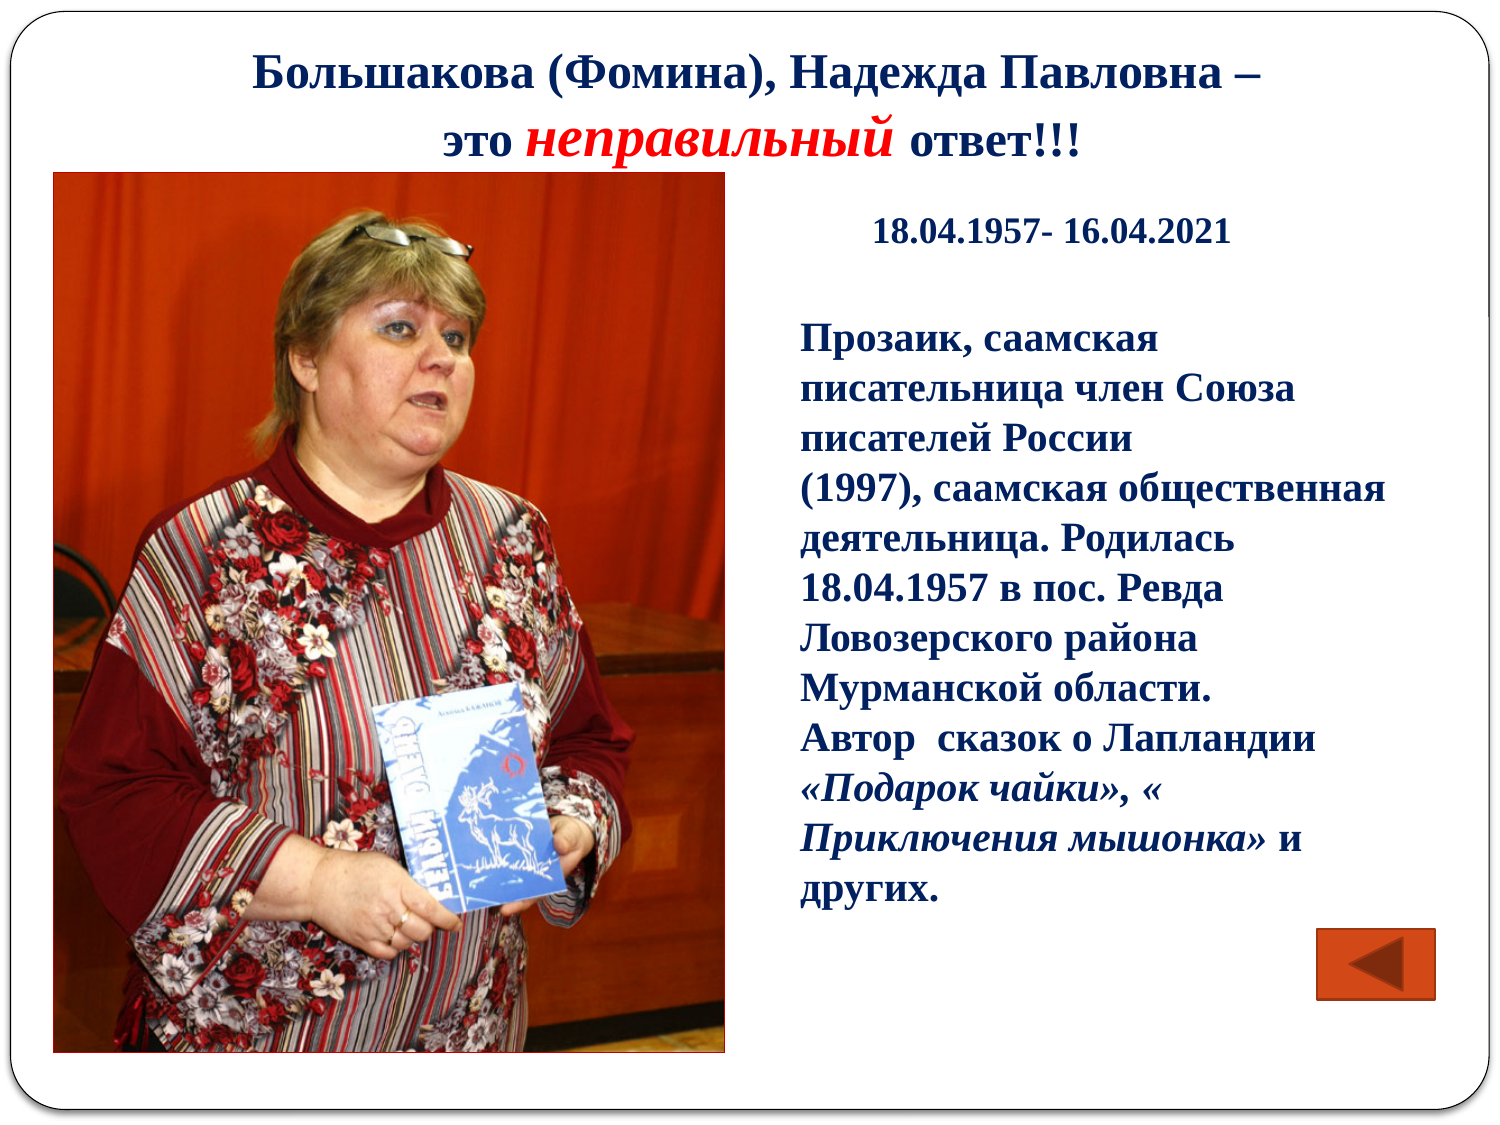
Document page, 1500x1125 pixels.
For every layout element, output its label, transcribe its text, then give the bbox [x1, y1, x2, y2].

text_box Прозаик, саамская писательница член Союза писателей России (1997), саамская общественная деятельница. Родилась 18.04.1957 в пос. Ревда Ловозерского района Мурманской области. Автор сказок о Лапландии «Подарок чайки», « Приключения мышонка» и других. [785, 302, 1447, 918]
text_box Большакова (Фомина), Надежда Павловна – это неправильный ответ!!! [237, 30, 1288, 176]
text_box [1316, 928, 1436, 1001]
text_box 18.04.1957- 16.04.2021 [857, 199, 1247, 259]
picture [52, 172, 725, 1053]
